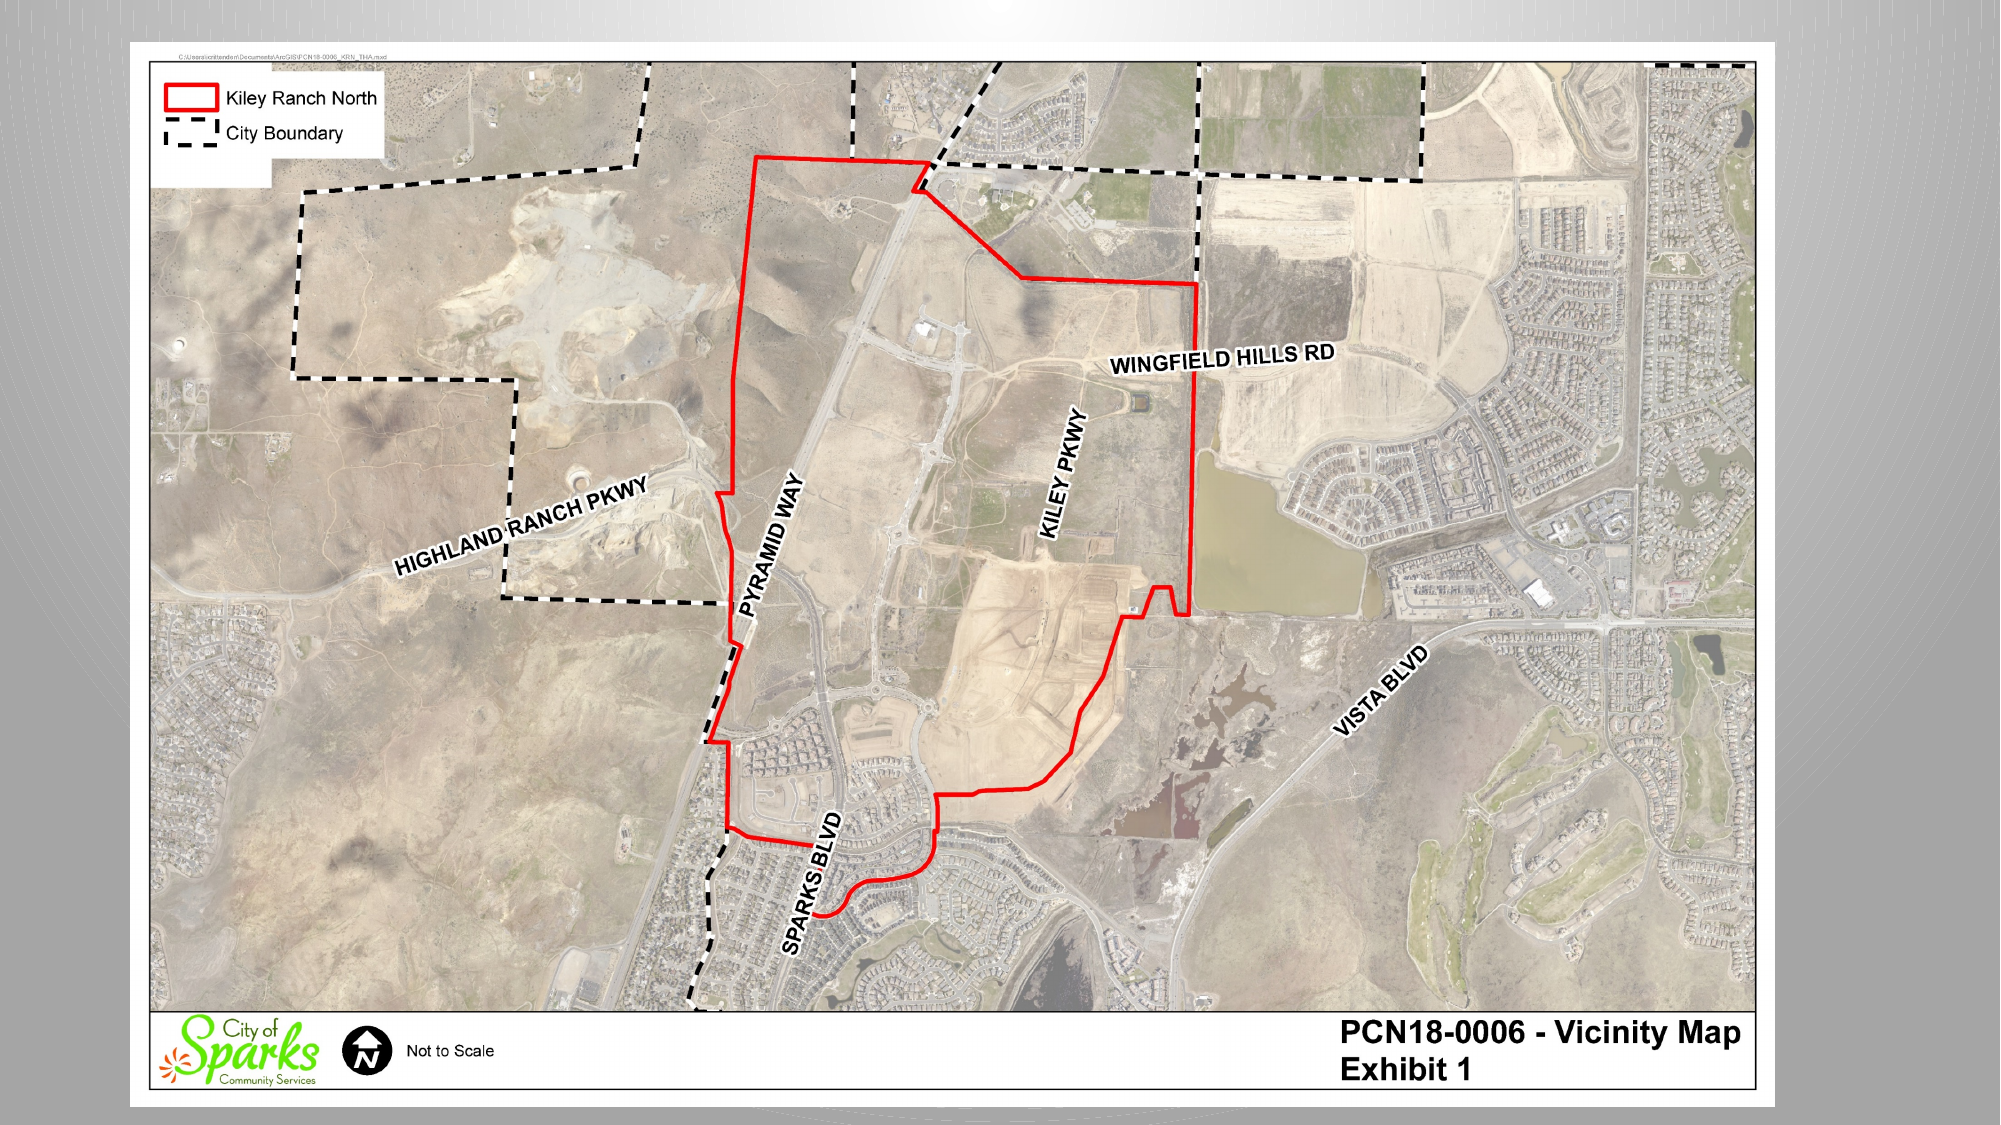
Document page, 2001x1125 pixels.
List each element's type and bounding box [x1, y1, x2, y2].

picture [130, 42, 1775, 1107]
